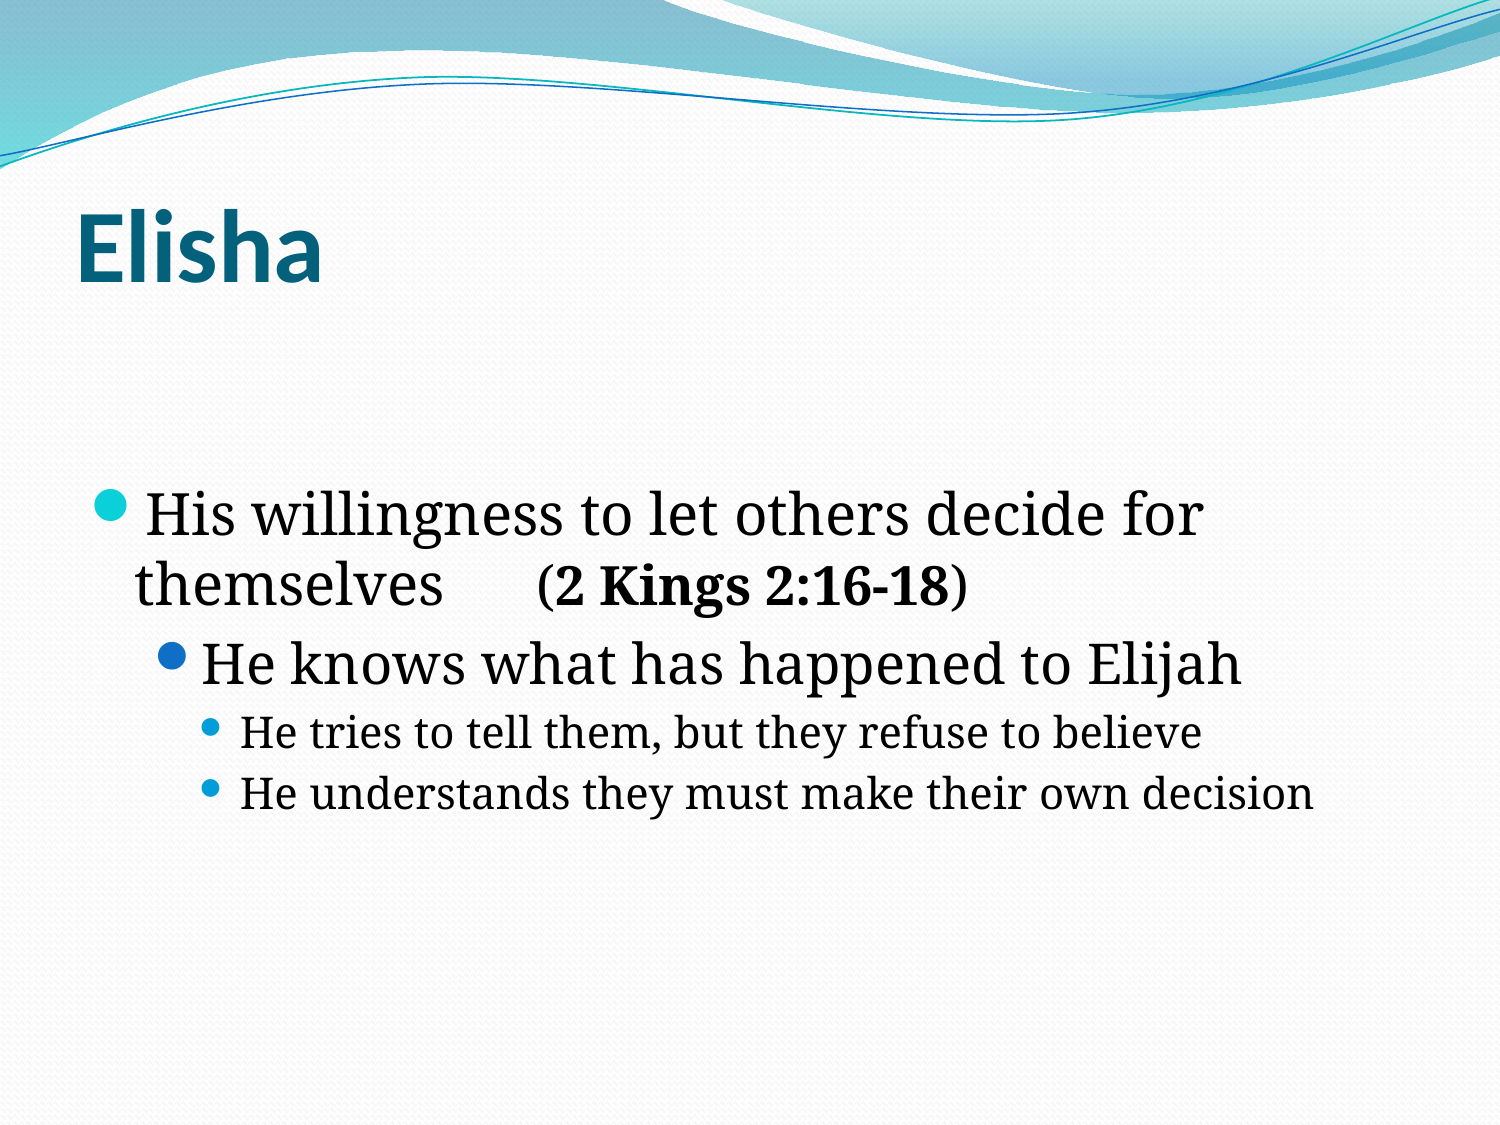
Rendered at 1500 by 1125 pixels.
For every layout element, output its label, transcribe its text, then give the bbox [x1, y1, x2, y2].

list His willingness to let others decide for themselves (2 Kings 2:16-18) He knows what has happened to Elijah He tries to tell them, but they refuse to believe He understands they must make their own decision [75, 317, 1425, 1038]
title Elisha [75, 115, 1425, 303]
